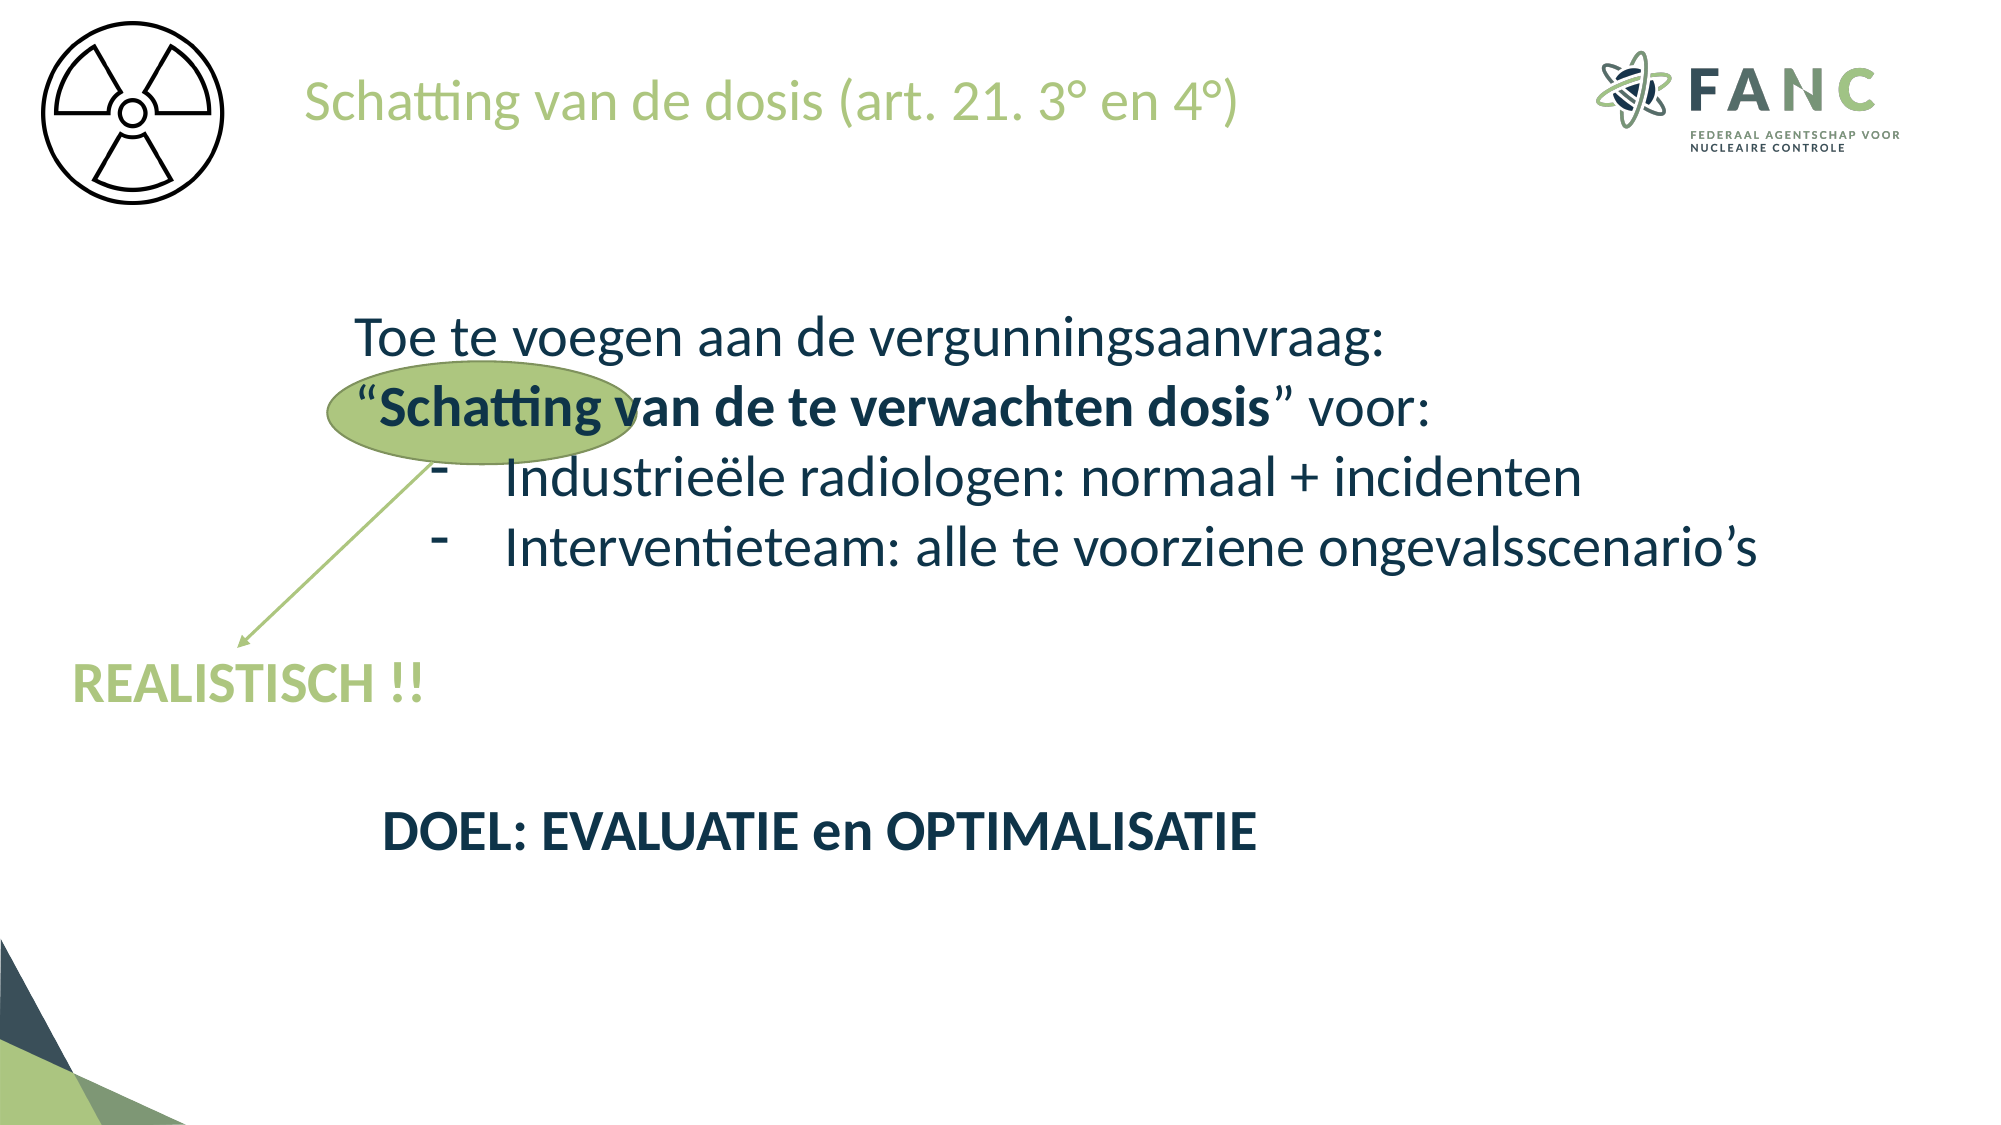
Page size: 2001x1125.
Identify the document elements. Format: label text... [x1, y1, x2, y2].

picture [31, 21, 238, 212]
list Schatting van de dosis (art. 21. 3° en 4°) [289, 62, 1308, 142]
picture [1554, 26, 1941, 194]
text_box DOEL: EVALUATIE en OPTIMALISATIE [367, 784, 1425, 870]
picture [0, 918, 197, 1125]
text_box [326, 391, 340, 435]
text_box Toe te voegen aan de vergunningsaanvraag: “Schatting van de te verwachten dosis” voor: Industrieële radiologen: normaal + incidenten Interventieteam: alle te voorziene ongevalsscenario’s [340, 291, 1987, 656]
text_box REALISTISCH !! [58, 636, 482, 722]
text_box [237, 462, 433, 648]
